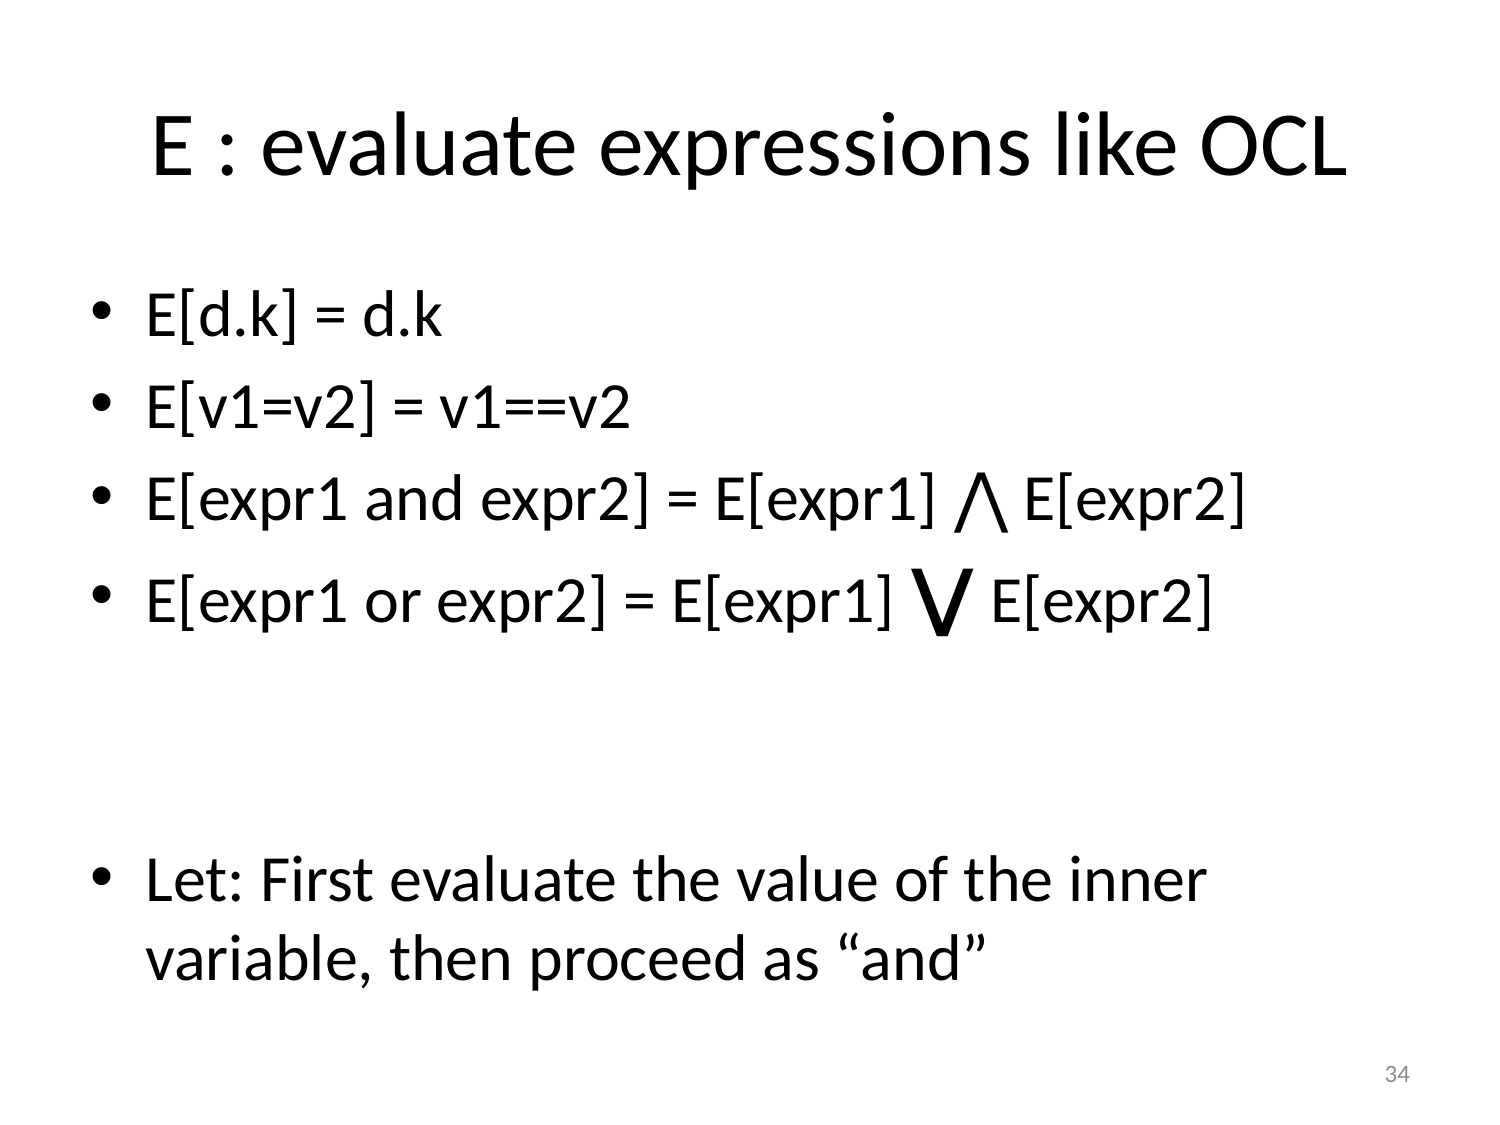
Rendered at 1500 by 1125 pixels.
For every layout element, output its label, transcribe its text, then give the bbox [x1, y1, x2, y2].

slide_number 34 [1074, 1042, 1425, 1103]
title E : evaluate expressions like OCL [75, 45, 1425, 233]
list E[d.k] = d.k E[v1=v2] = v1==v2 E[expr1 and expr2] = E[expr1] ⋀ E[expr2] E[expr1 or expr2] = E[expr1] ⋁ E[expr2] Let: First evaluate the value of the inner variable, then proceed as “and” [75, 262, 1425, 1005]
